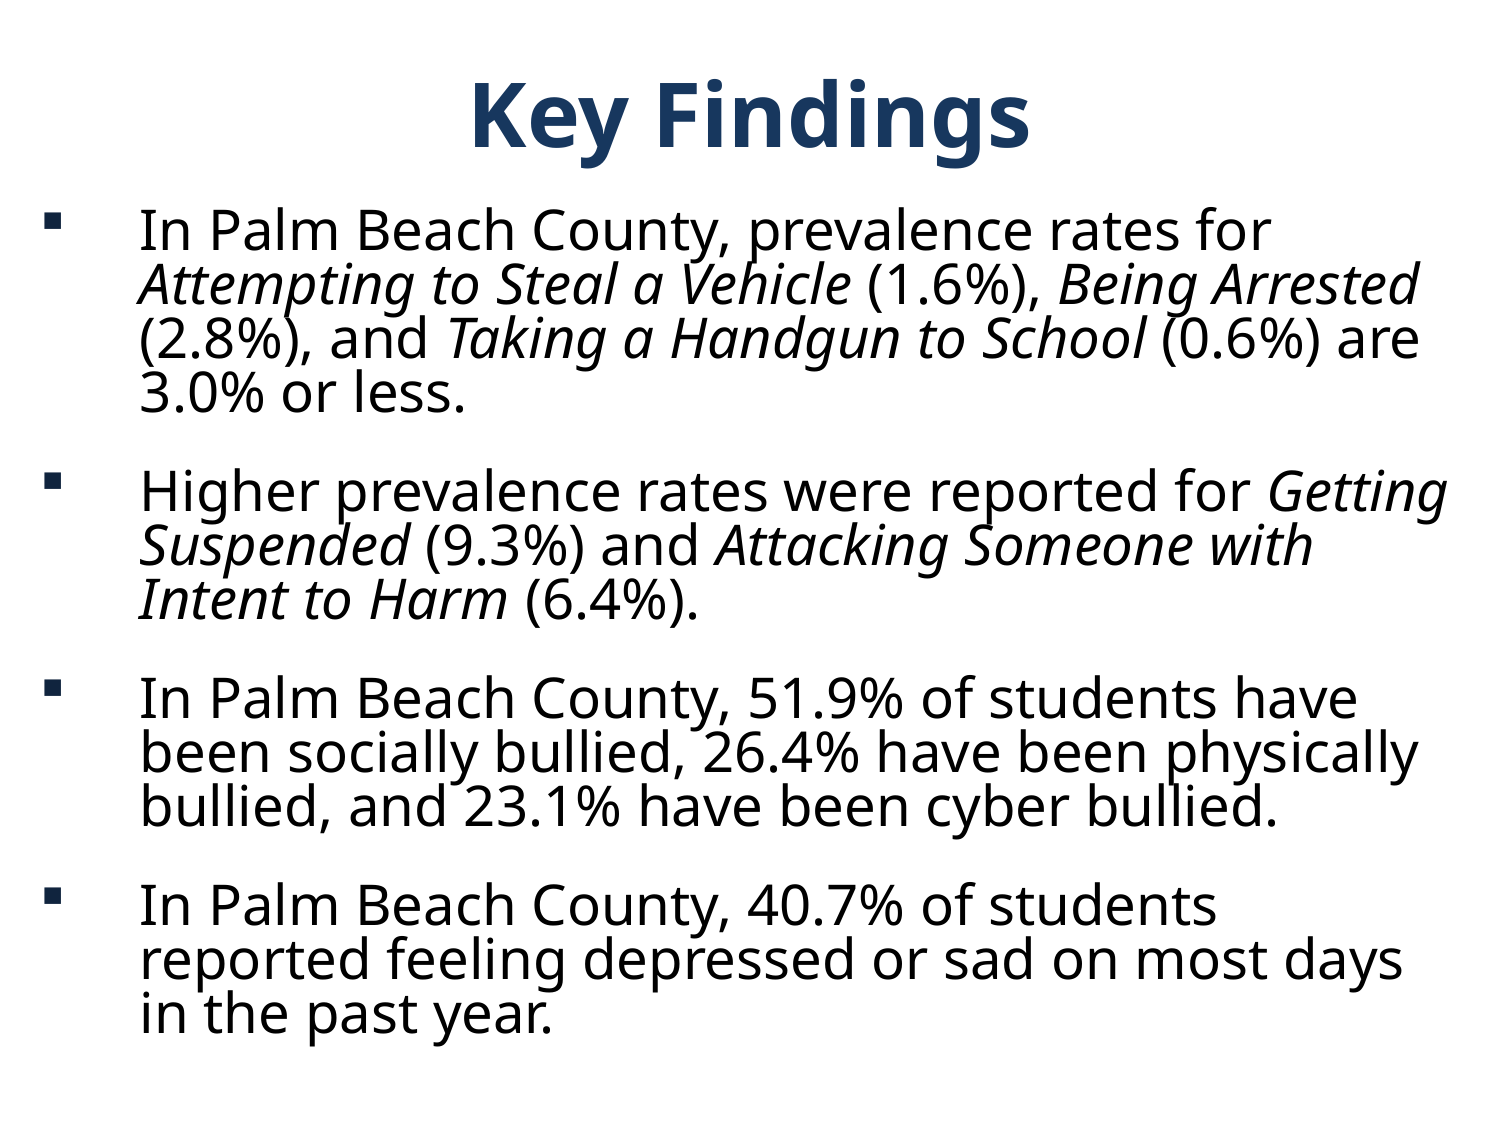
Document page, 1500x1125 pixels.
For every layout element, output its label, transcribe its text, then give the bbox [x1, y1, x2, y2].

text_box Key Findings [37, 62, 1463, 174]
text_box In Palm Beach County, prevalence rates for Attempting to Steal a Vehicle (1.6%), Being Arrested (2.8%), and Taking a Handgun to School (0.6%) are 3.0% or less. Higher prevalence rates were reported for Getting Suspended (9.3%) and Attacking Someone with Intent to Harm (6.4%). In Palm Beach County, 51.9% of students have been socially bullied, 26.4% have been physically bullied, and 23.1% have been cyber bullied. In Palm Beach County, 40.7% of students reported feeling depressed or sad on most days in the past year. [24, 200, 1475, 1050]
